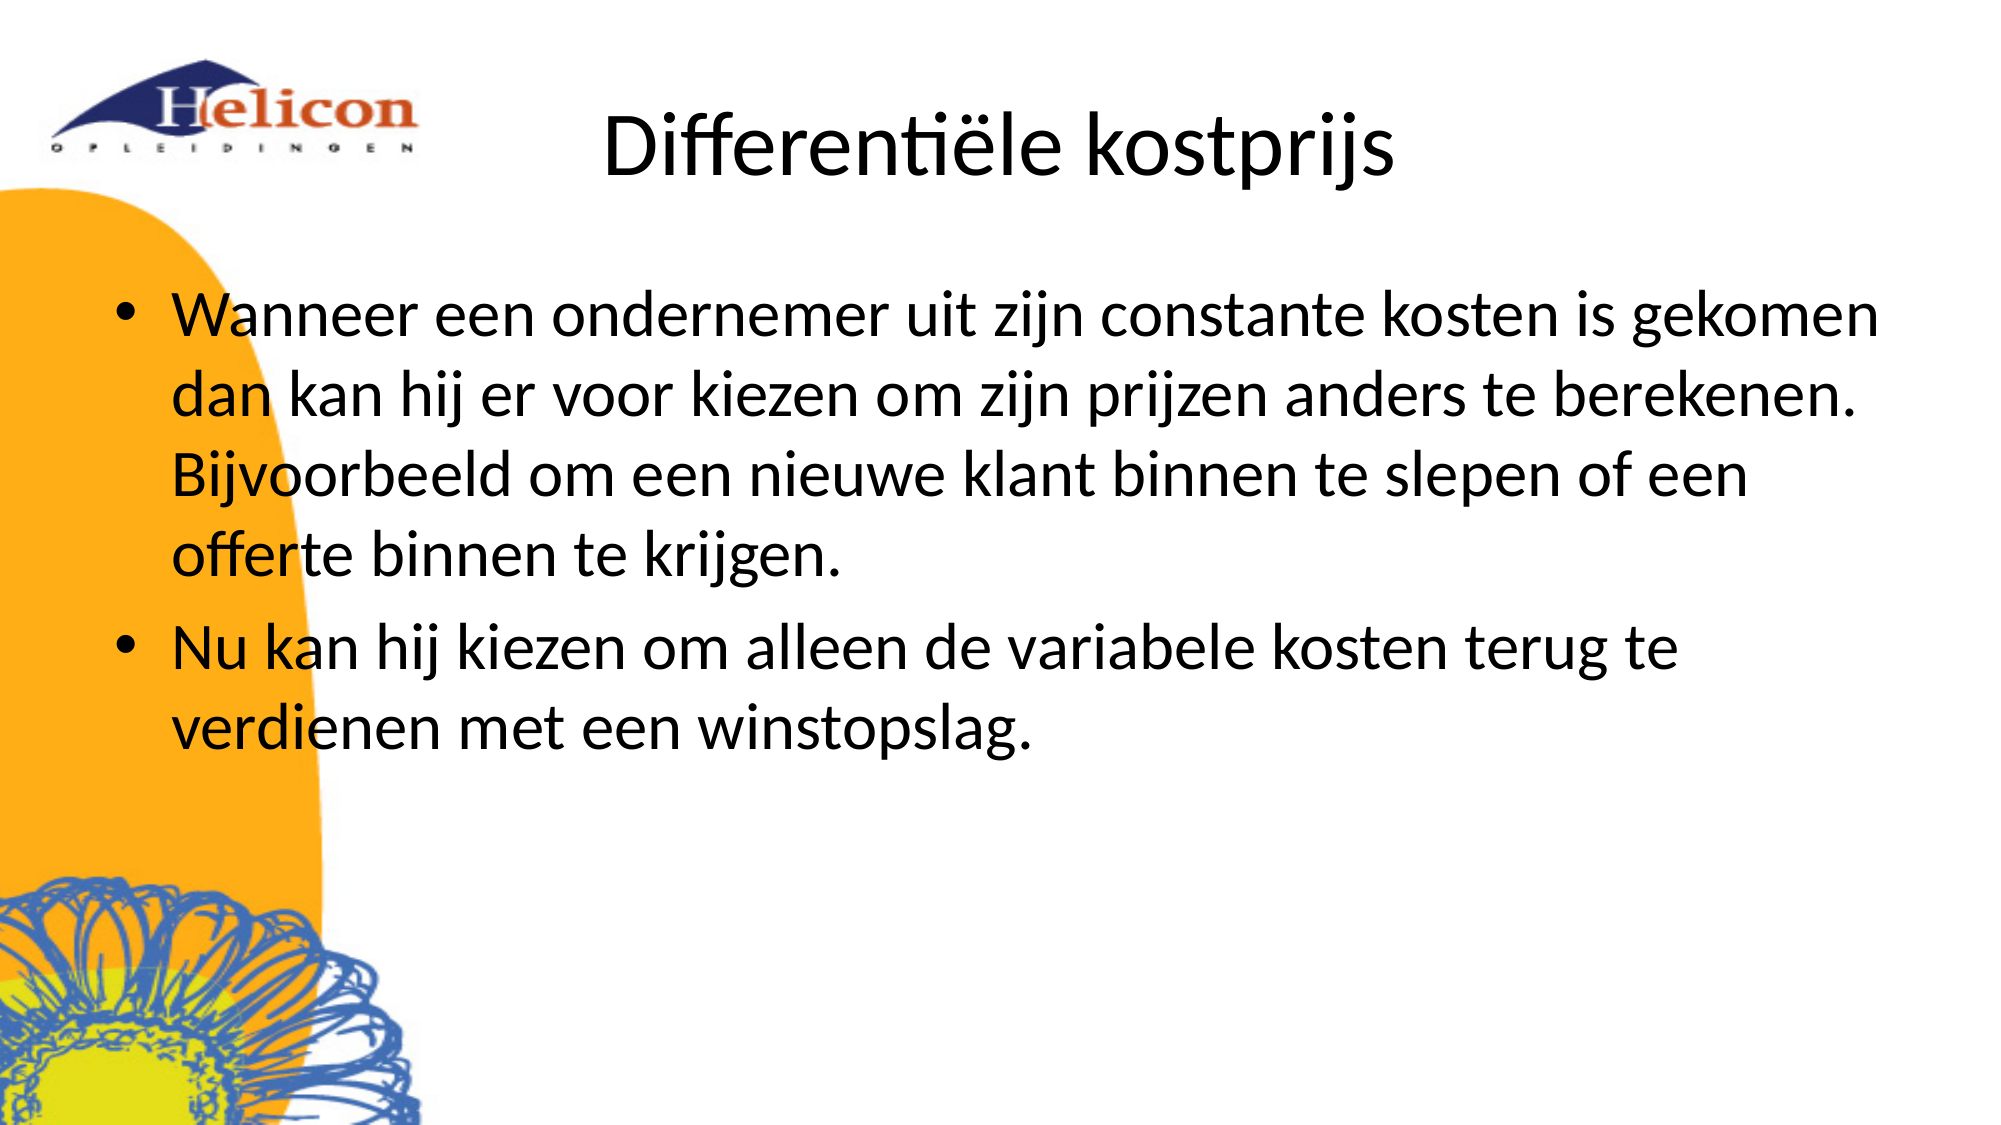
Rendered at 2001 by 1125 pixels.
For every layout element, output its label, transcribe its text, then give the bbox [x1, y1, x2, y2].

picture [0, 0, 2001, 1125]
list Wanneer een ondernemer uit zijn constante kosten is gekomen dan kan hij er voor kiezen om zijn prijzen anders te berekenen. Bijvoorbeeld om een nieuwe klant binnen te slepen of een offerte binnen te krijgen. Nu kan hij kiezen om alleen de variabele kosten terug te verdienen met een winstopslag. [99, 262, 1900, 1005]
title Differentiële kostprijs [99, 45, 1900, 233]
